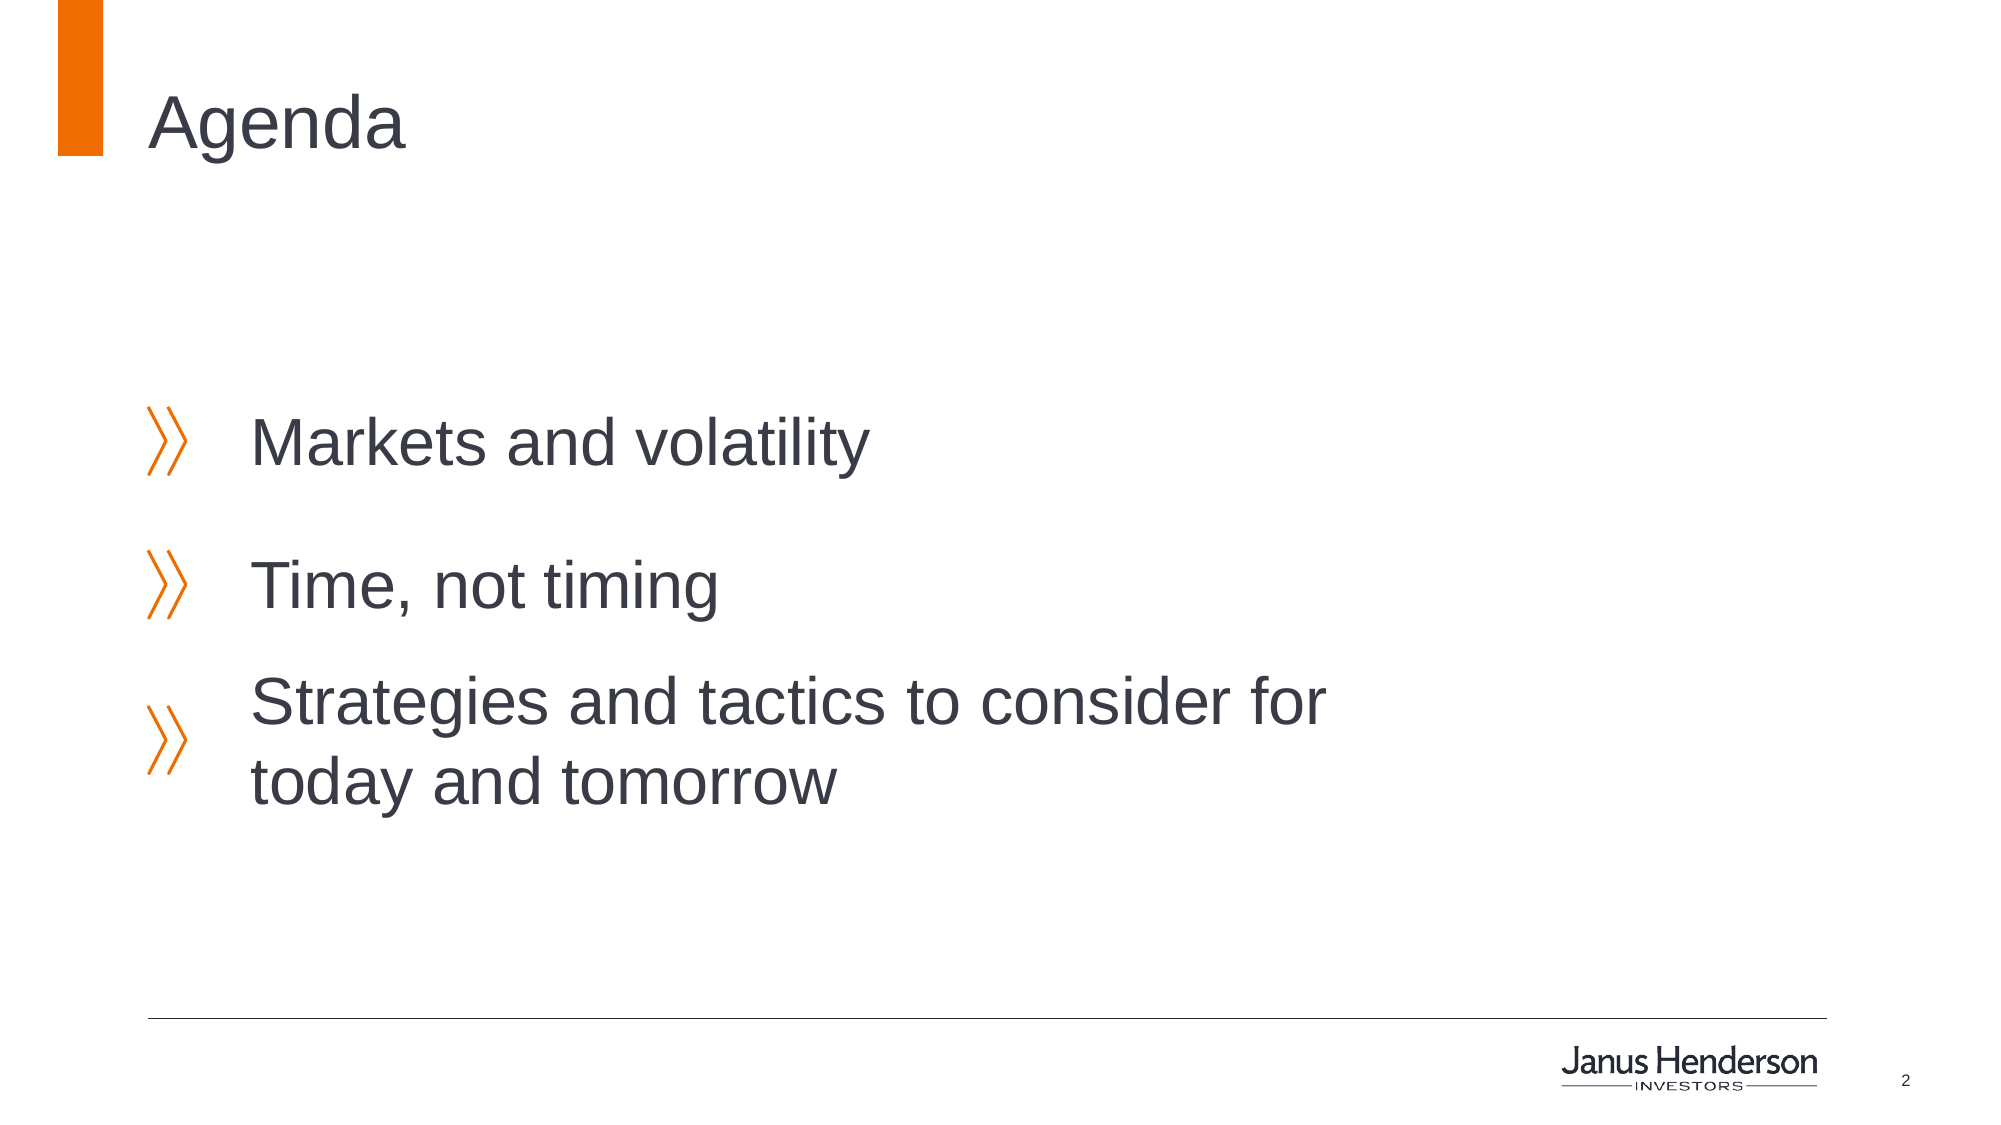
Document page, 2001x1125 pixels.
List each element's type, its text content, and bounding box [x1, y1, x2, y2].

text_box 2 [1899, 1069, 1913, 1090]
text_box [146, 548, 188, 620]
picture [1533, 1016, 1845, 1119]
text_box Markets and volatility Time, not timing Strategies and tactics to consider for today and tomorrow [248, 396, 1330, 818]
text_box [146, 404, 188, 477]
title Agenda [141, 71, 1864, 262]
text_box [146, 703, 188, 776]
